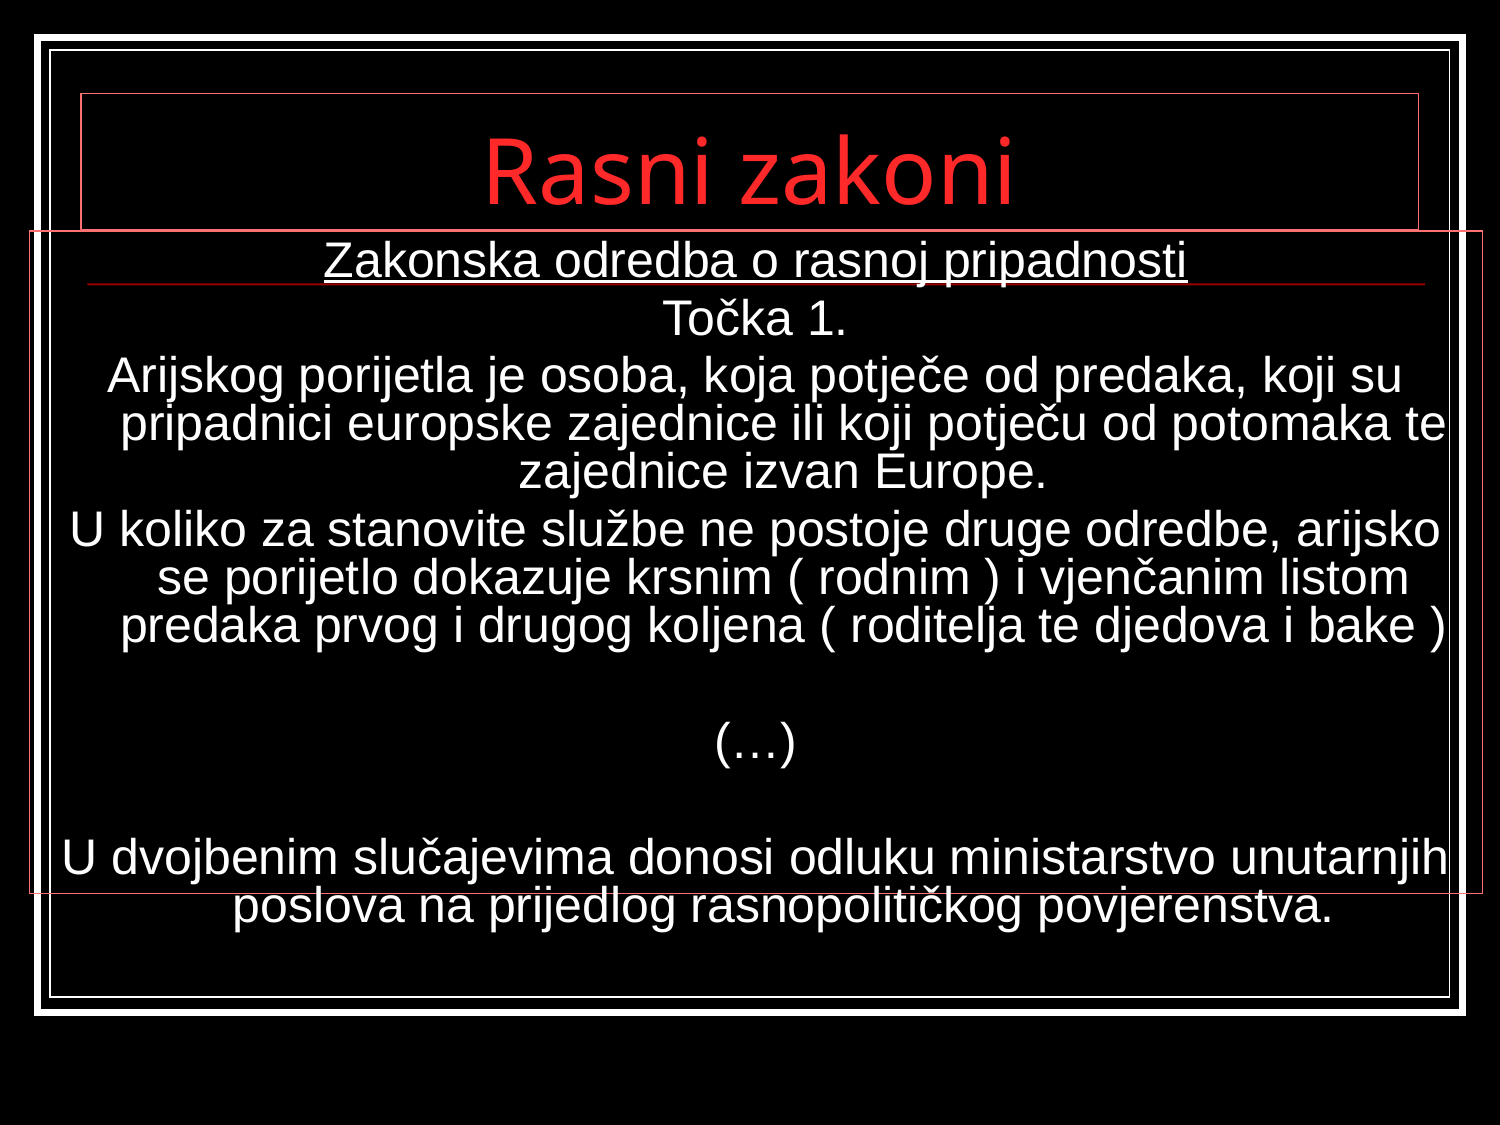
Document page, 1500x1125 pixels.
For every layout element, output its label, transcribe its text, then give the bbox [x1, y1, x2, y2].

title Rasni zakoni [80, 93, 1419, 230]
list Zakonska odredba o rasnoj pripadnosti Točka 1. Arijskog porijetla je osoba, koja potječe od predaka, koji su pripadnici europske zajednice ili koji potječu od potomaka te zajednice izvan Europe. U koliko za stanovite službe ne postoje druge odredbe, arijsko se porijetlo dokazuje krsnim ( rodnim ) i vjenčanim listom predaka prvog i drugog koljena ( roditelja te djedova i bake ) (…) U dvojbenim slučajevima donosi odluku ministarstvo unutarnjih poslova na prijedlog rasnopolitičkog povjerenstva. [29, 230, 1483, 894]
